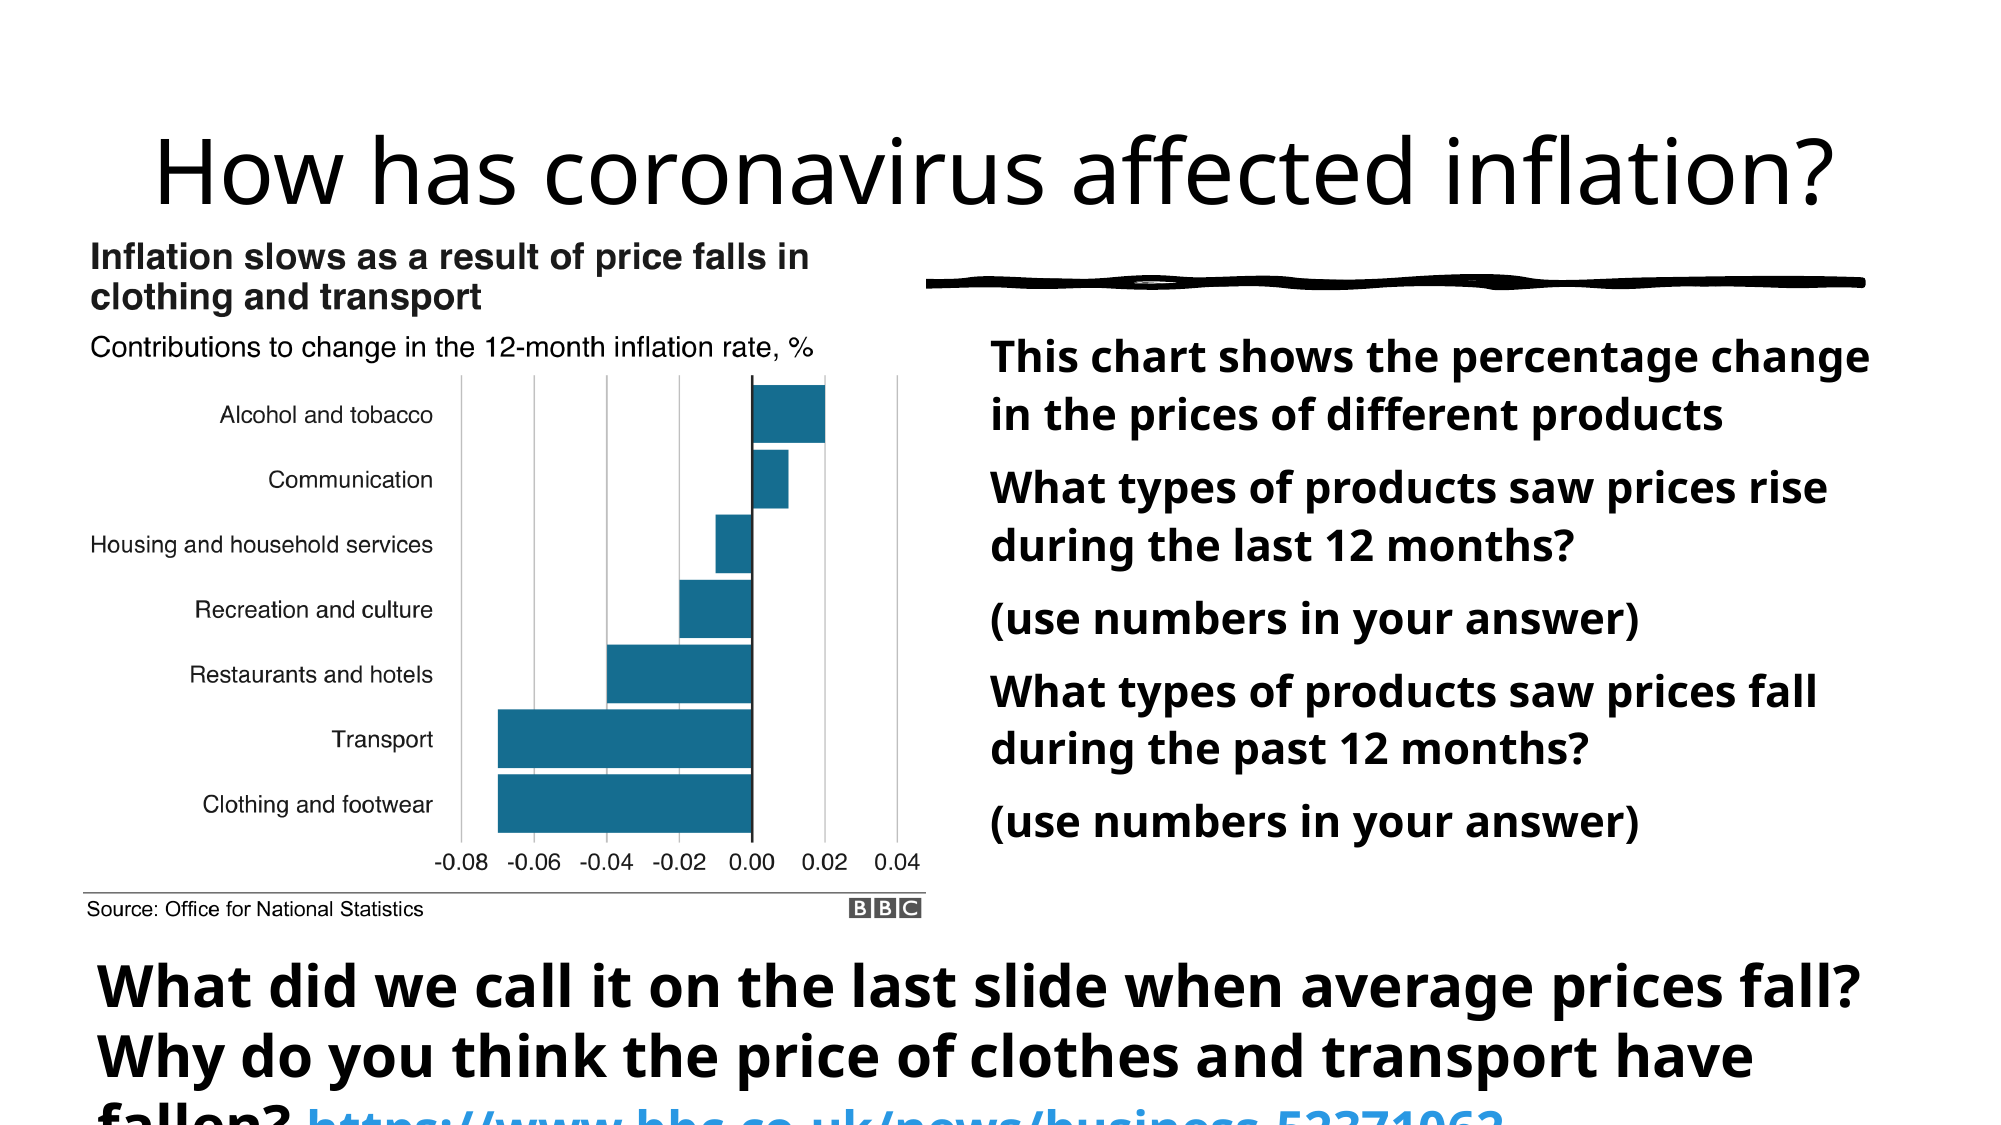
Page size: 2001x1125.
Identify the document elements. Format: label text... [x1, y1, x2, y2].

picture [83, 235, 926, 921]
list This chart shows the percentage change in the prices of different products What types of products saw prices rise during the last 12 months? (use numbers in your answer) What types of products saw prices fall during the past 12 months? (use numbers in your answer) [975, 316, 1888, 916]
title How has coronavirus affected inflation? [137, 59, 1863, 278]
text_box What did we call it on the last slide when average prices fall? Why do you think the price of clothes and transport have fallen? https://www.bbc.co.uk/news/business-52371062 [83, 941, 1935, 1125]
